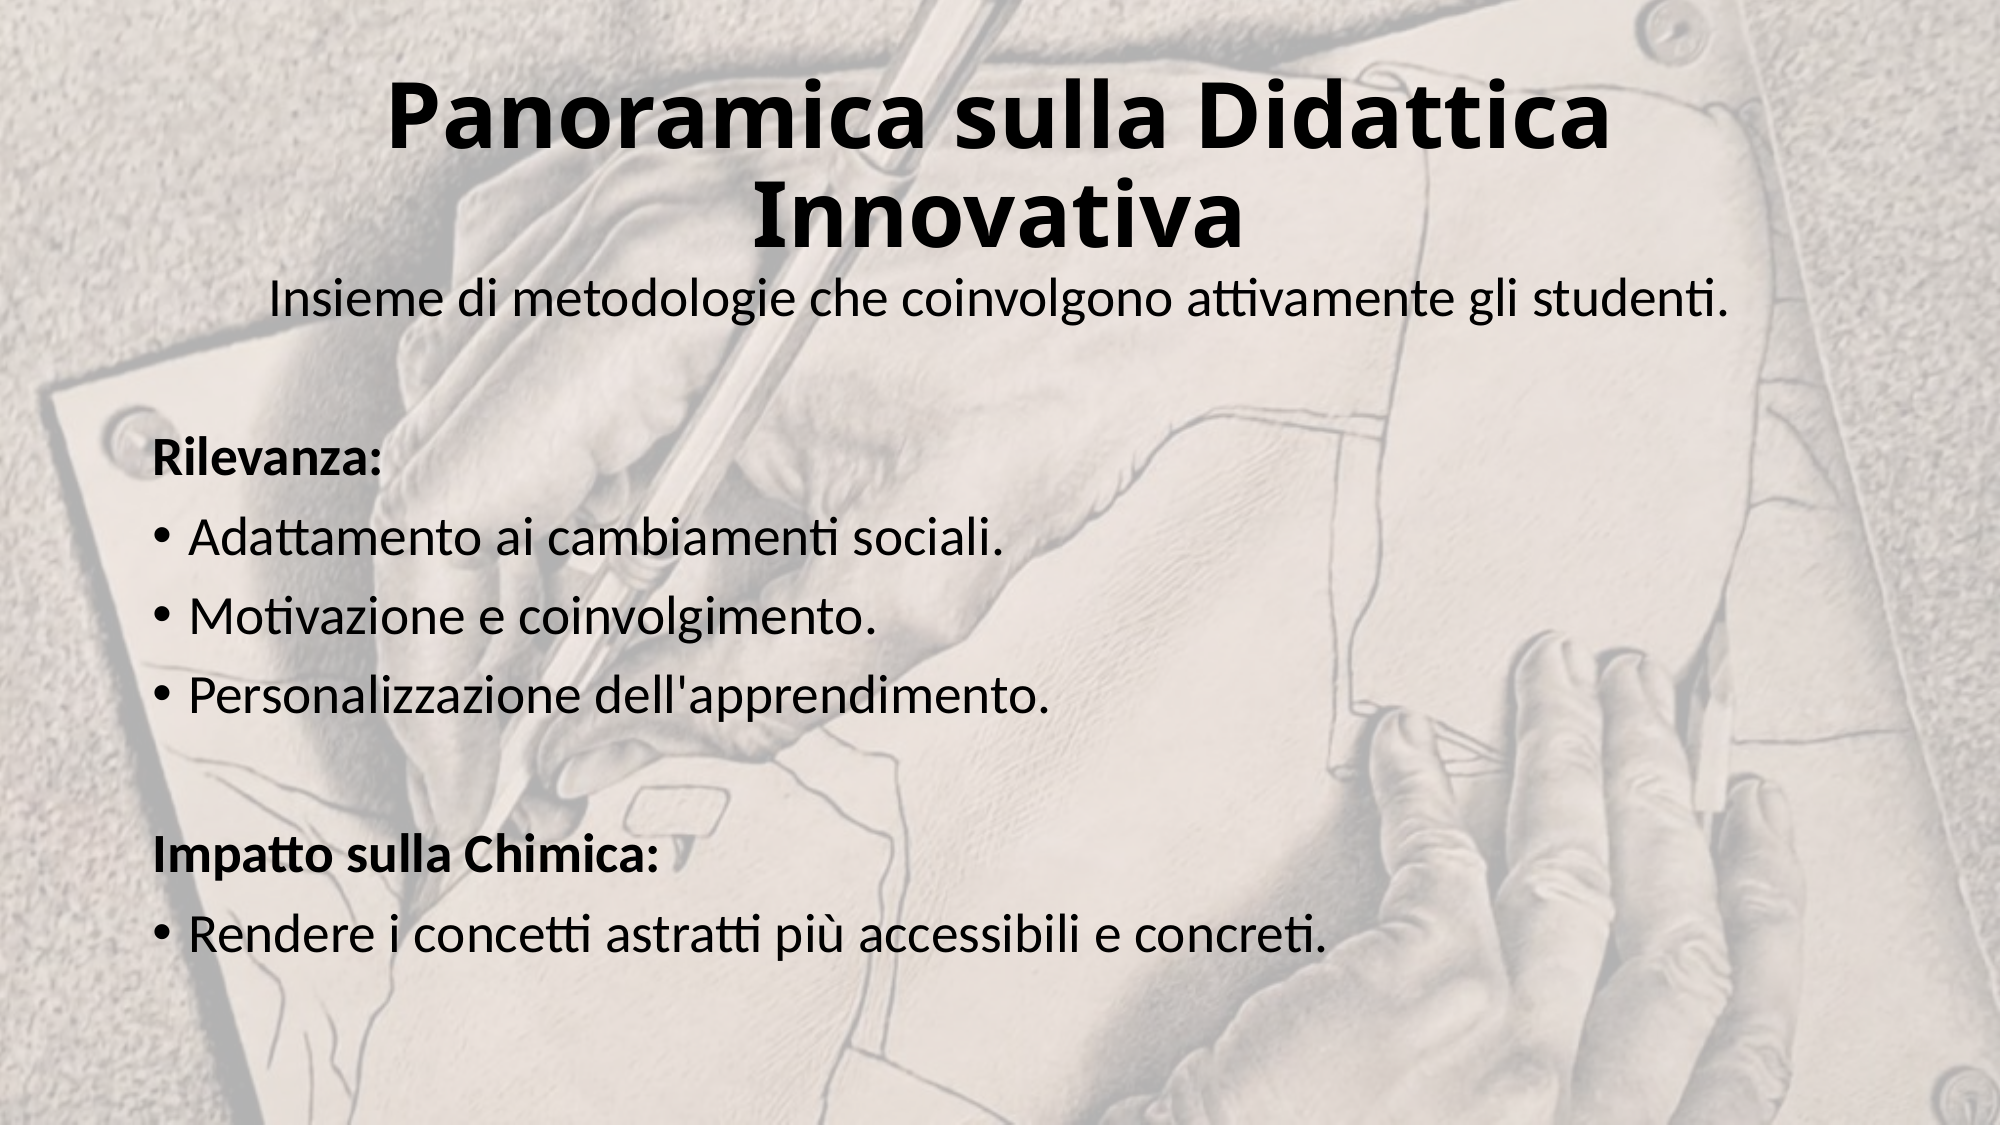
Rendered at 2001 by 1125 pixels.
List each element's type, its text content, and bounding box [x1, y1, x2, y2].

list Insieme di metodologie che coinvolgono attivamente gli studenti. Rilevanza: Adattamento ai cambiamenti sociali. Motivazione e coinvolgimento. Personalizzazione dell'apprendimento. Impatto sulla Chimica: Rendere i concetti astratti più accessibili e concreti. [137, 261, 1863, 976]
title Panoramica sulla Didattica Innovativa [137, 59, 1863, 261]
